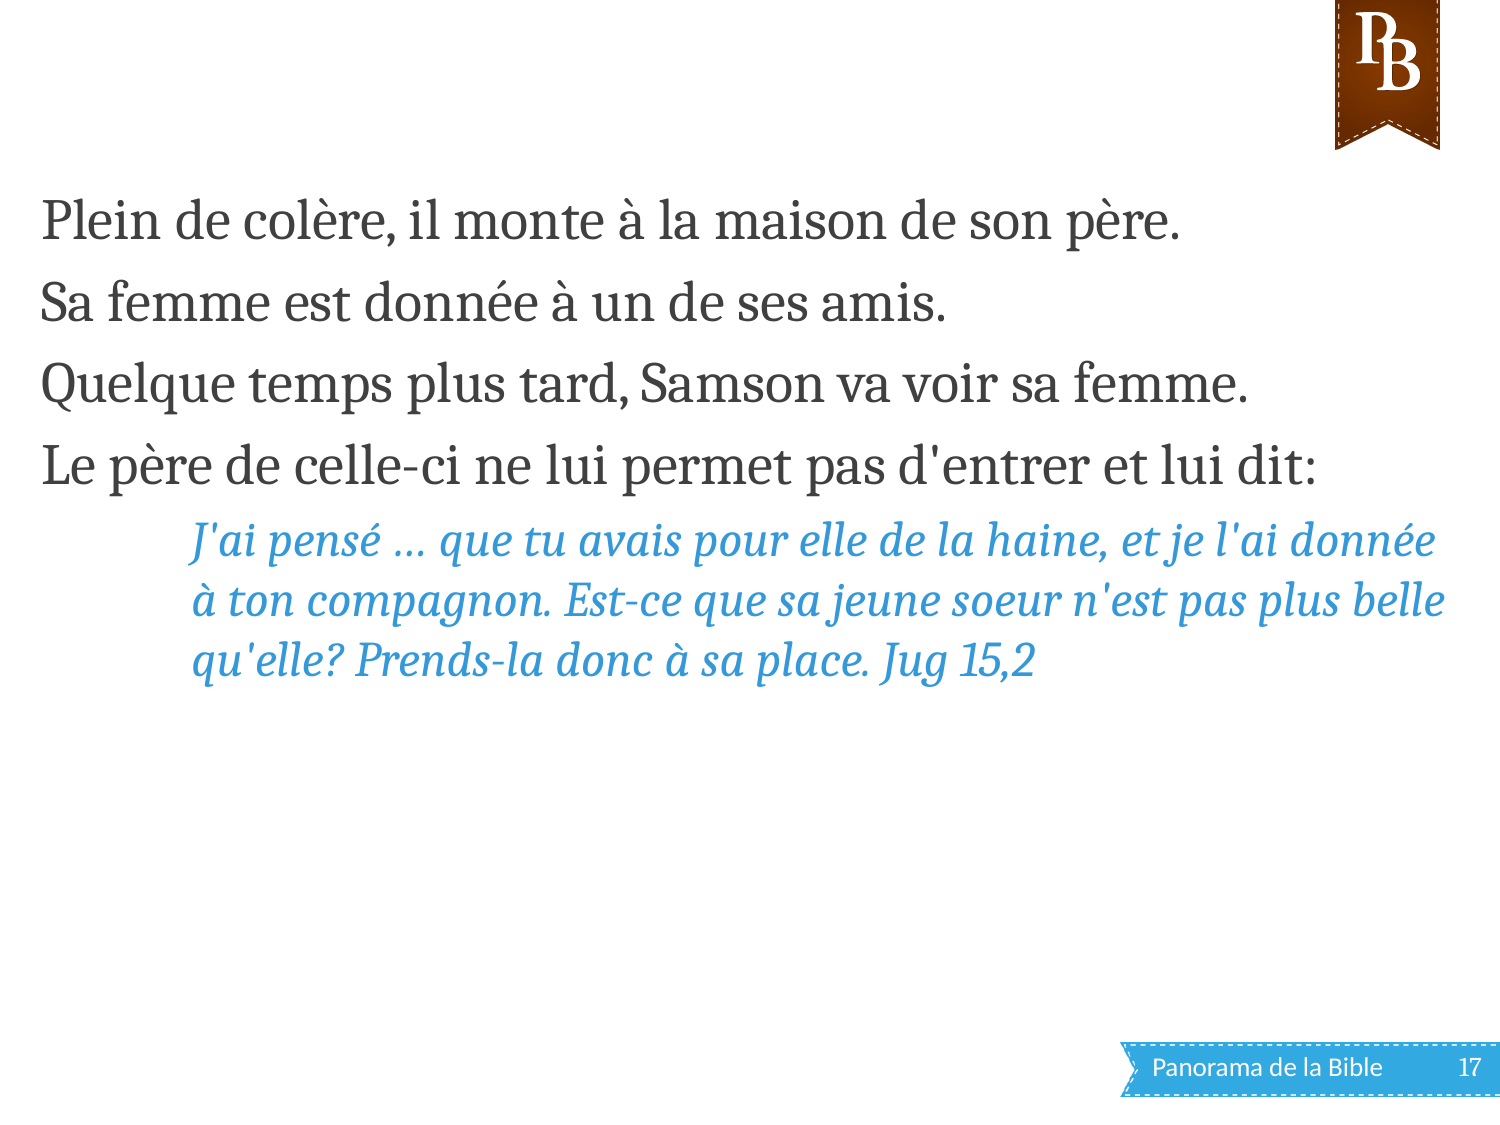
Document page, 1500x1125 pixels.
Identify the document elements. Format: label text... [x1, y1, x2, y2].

picture [1335, 0, 1440, 150]
list Plein de colère, il monte à la maison de son père. Sa femme est donnée à un de ses amis. Quelque temps plus tard, Samson va voir sa femme. Le père de celle-ci ne lui permet pas d'entrer et lui dit: J'ai pensé … que tu avais pour elle de la haine, et je l'ai donnée à ton compagnon. Est-ce que sa jeune soeur n'est pas plus belle qu'elle? Prends-la donc à sa place. Jug 15,2 [26, 173, 1468, 1023]
picture [1120, 1042, 1500, 1097]
